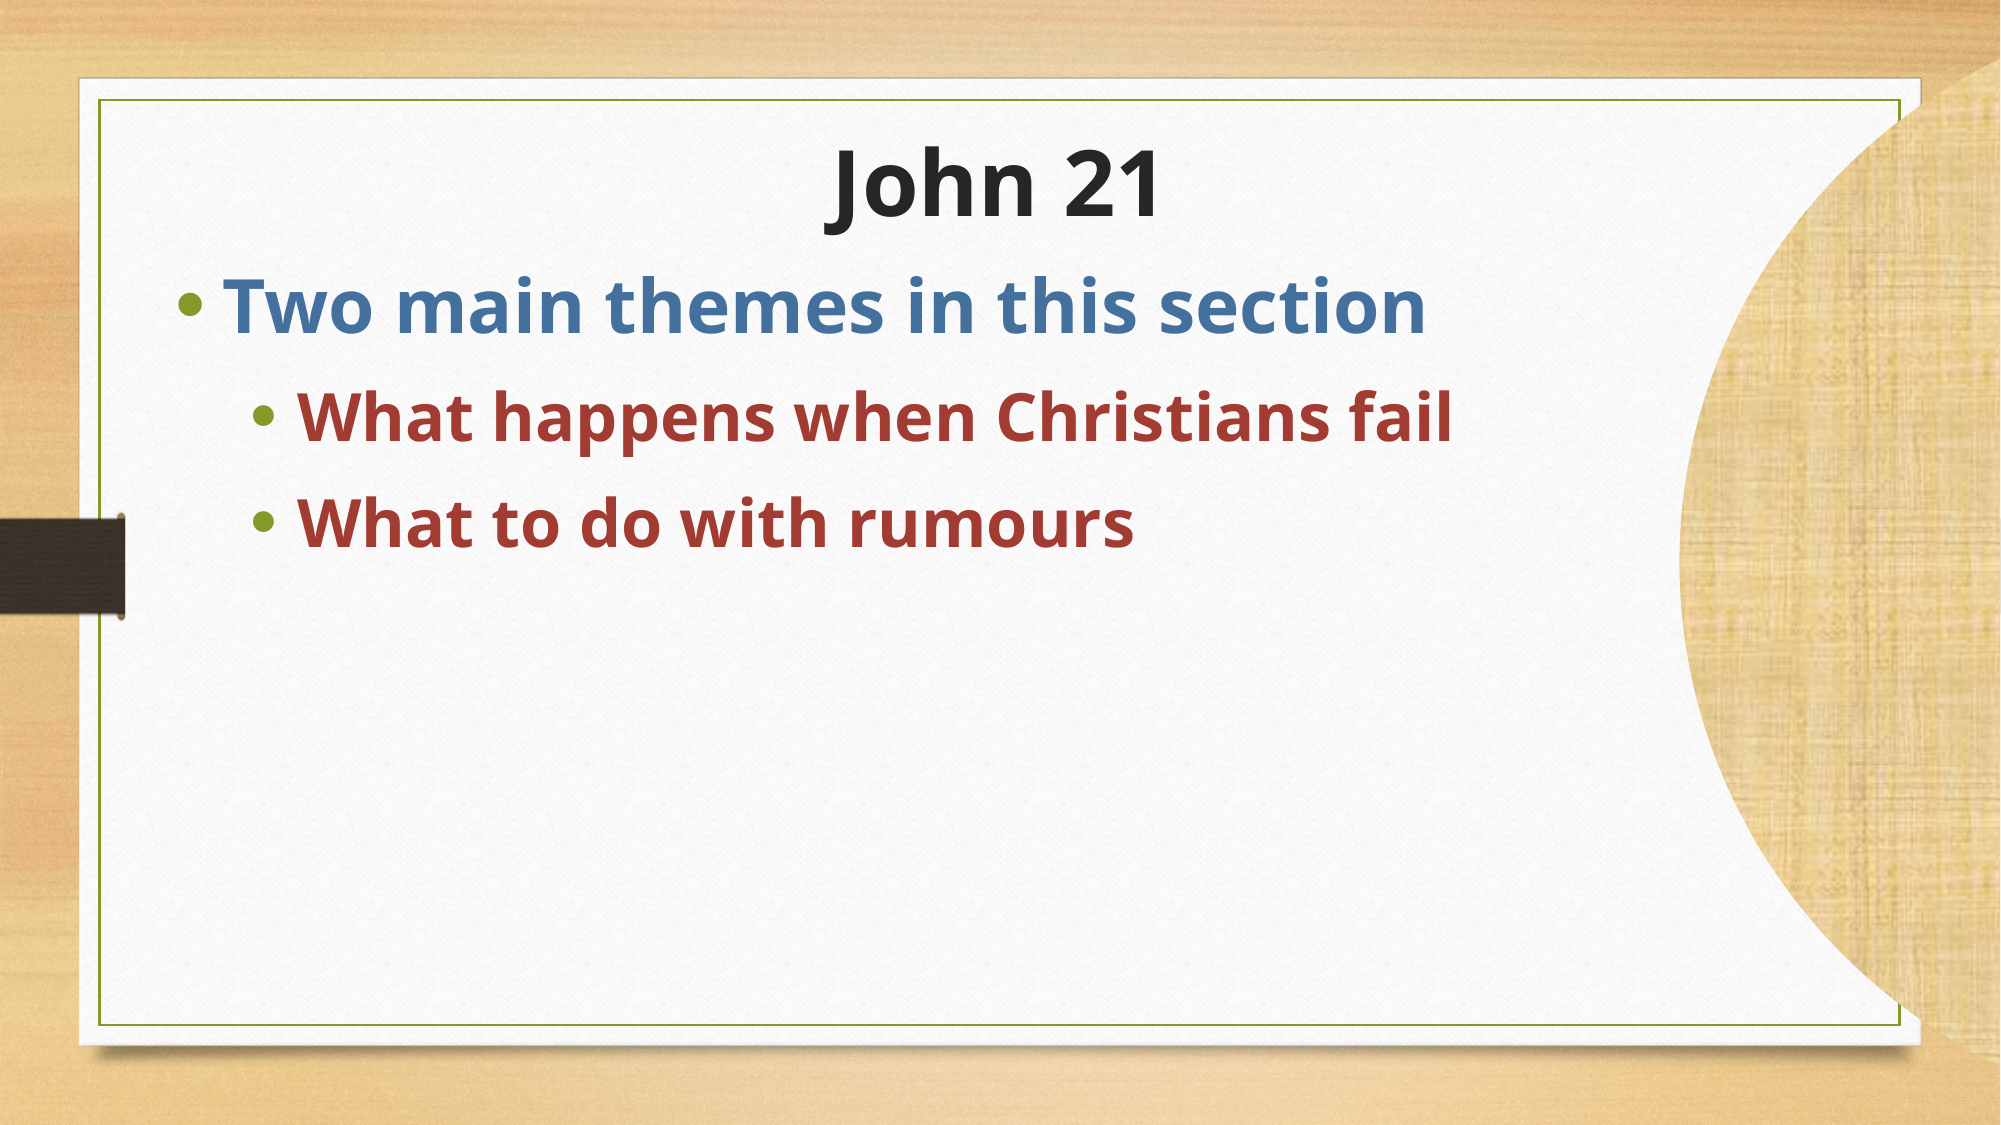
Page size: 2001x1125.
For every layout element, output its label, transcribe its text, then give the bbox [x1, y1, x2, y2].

list Two main themes in this section What happens when Christians fail What to do with rumours [160, 251, 1736, 1125]
title John 21 [212, 73, 1788, 287]
picture [0, 0, 2001, 1125]
